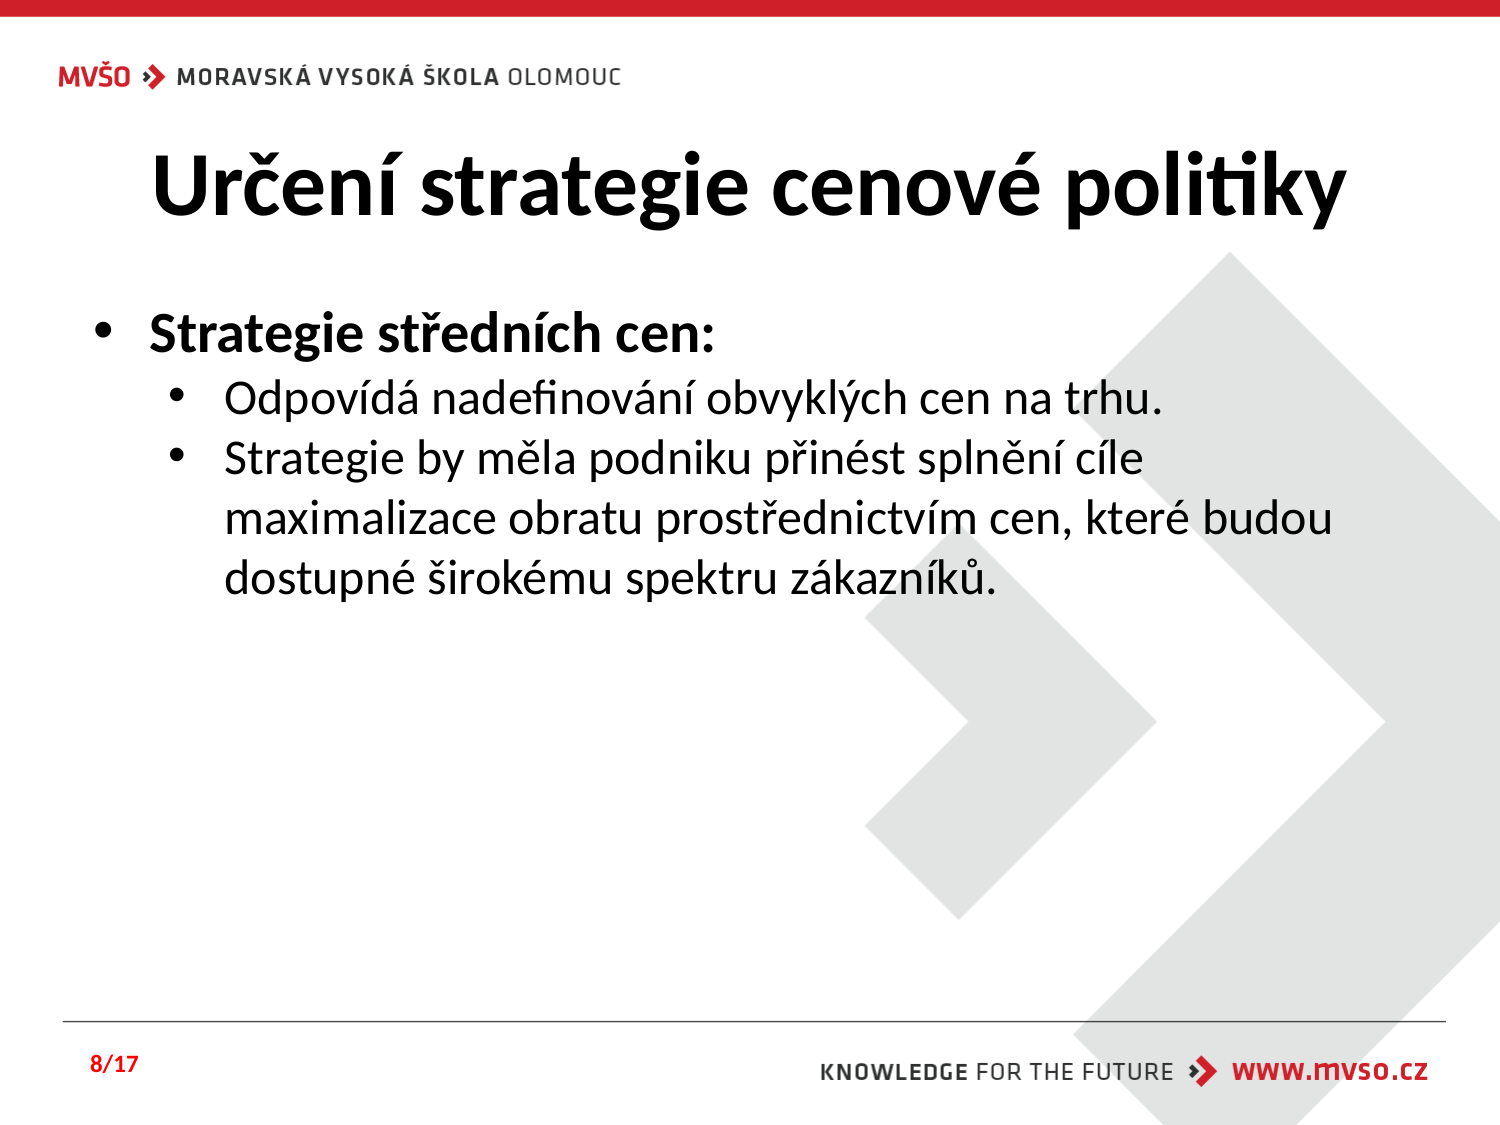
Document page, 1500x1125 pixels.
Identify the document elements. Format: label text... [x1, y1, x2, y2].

picture [0, 0, 1500, 1125]
title Určení strategie cenové politiky [75, 85, 1425, 273]
text_box 8/17 [74, 1040, 213, 1085]
list Strategie středních cen: Odpovídá nadefinování obvyklých cen na trhu. Strategie by měla podniku přinést splnění cíle maximalizace obratu prostřednictvím cen, které budou dostupné širokému spektru zákazníků. [75, 287, 1425, 1041]
